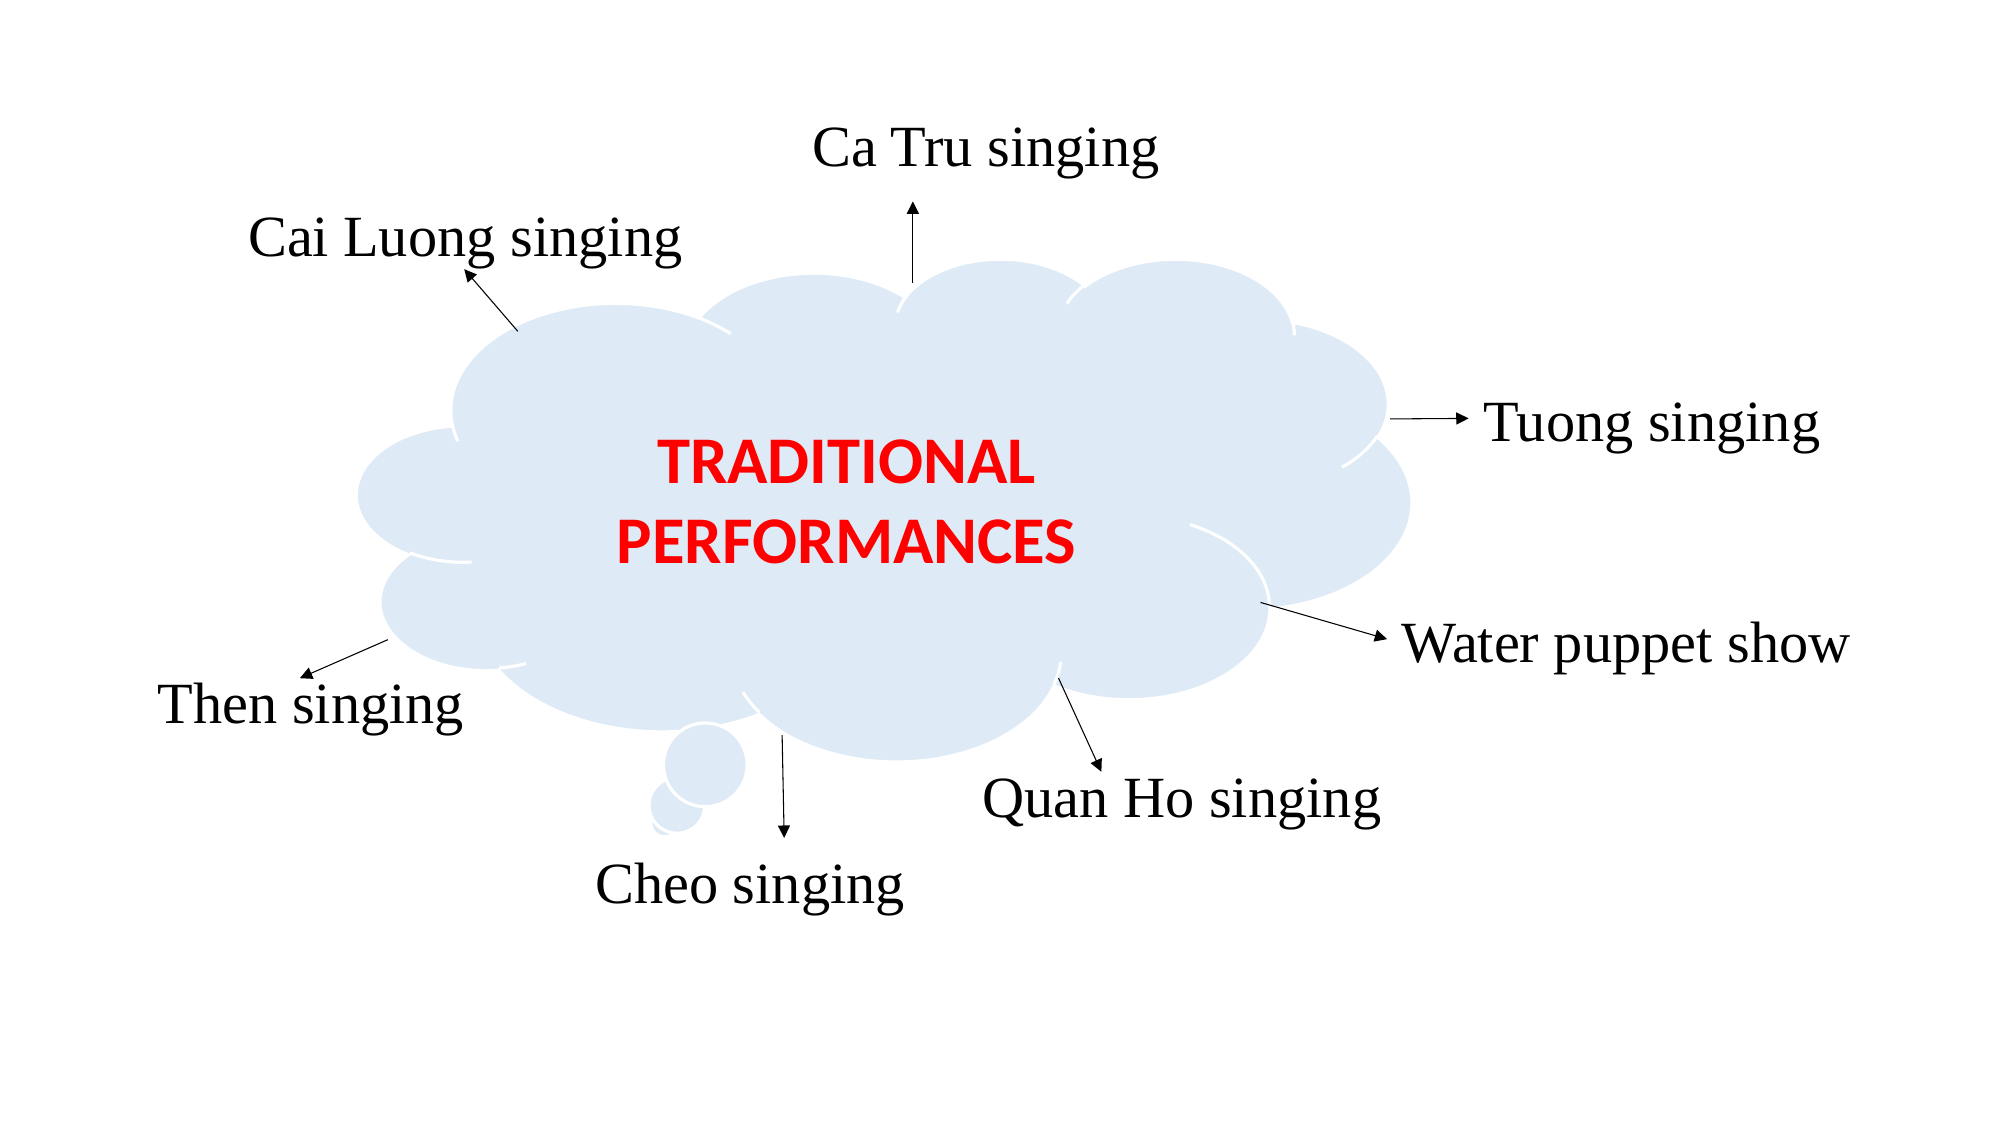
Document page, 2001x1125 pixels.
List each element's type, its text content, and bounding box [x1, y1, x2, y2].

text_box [1260, 602, 1388, 640]
text_box Cheo singing [580, 837, 988, 923]
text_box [299, 639, 388, 679]
text_box Tuong singing [1468, 376, 1984, 461]
text_box Quan Ho singing [967, 752, 1483, 837]
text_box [464, 269, 518, 332]
text_box Cai Luong singing [233, 191, 749, 276]
text_box TRADITIONAL PERFORMANCES [354, 257, 1414, 837]
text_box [1058, 678, 1102, 772]
text_box Water puppet show [1387, 596, 1903, 682]
text_box Then singing [143, 658, 659, 743]
text_box Ca Tru singing [798, 100, 1314, 186]
